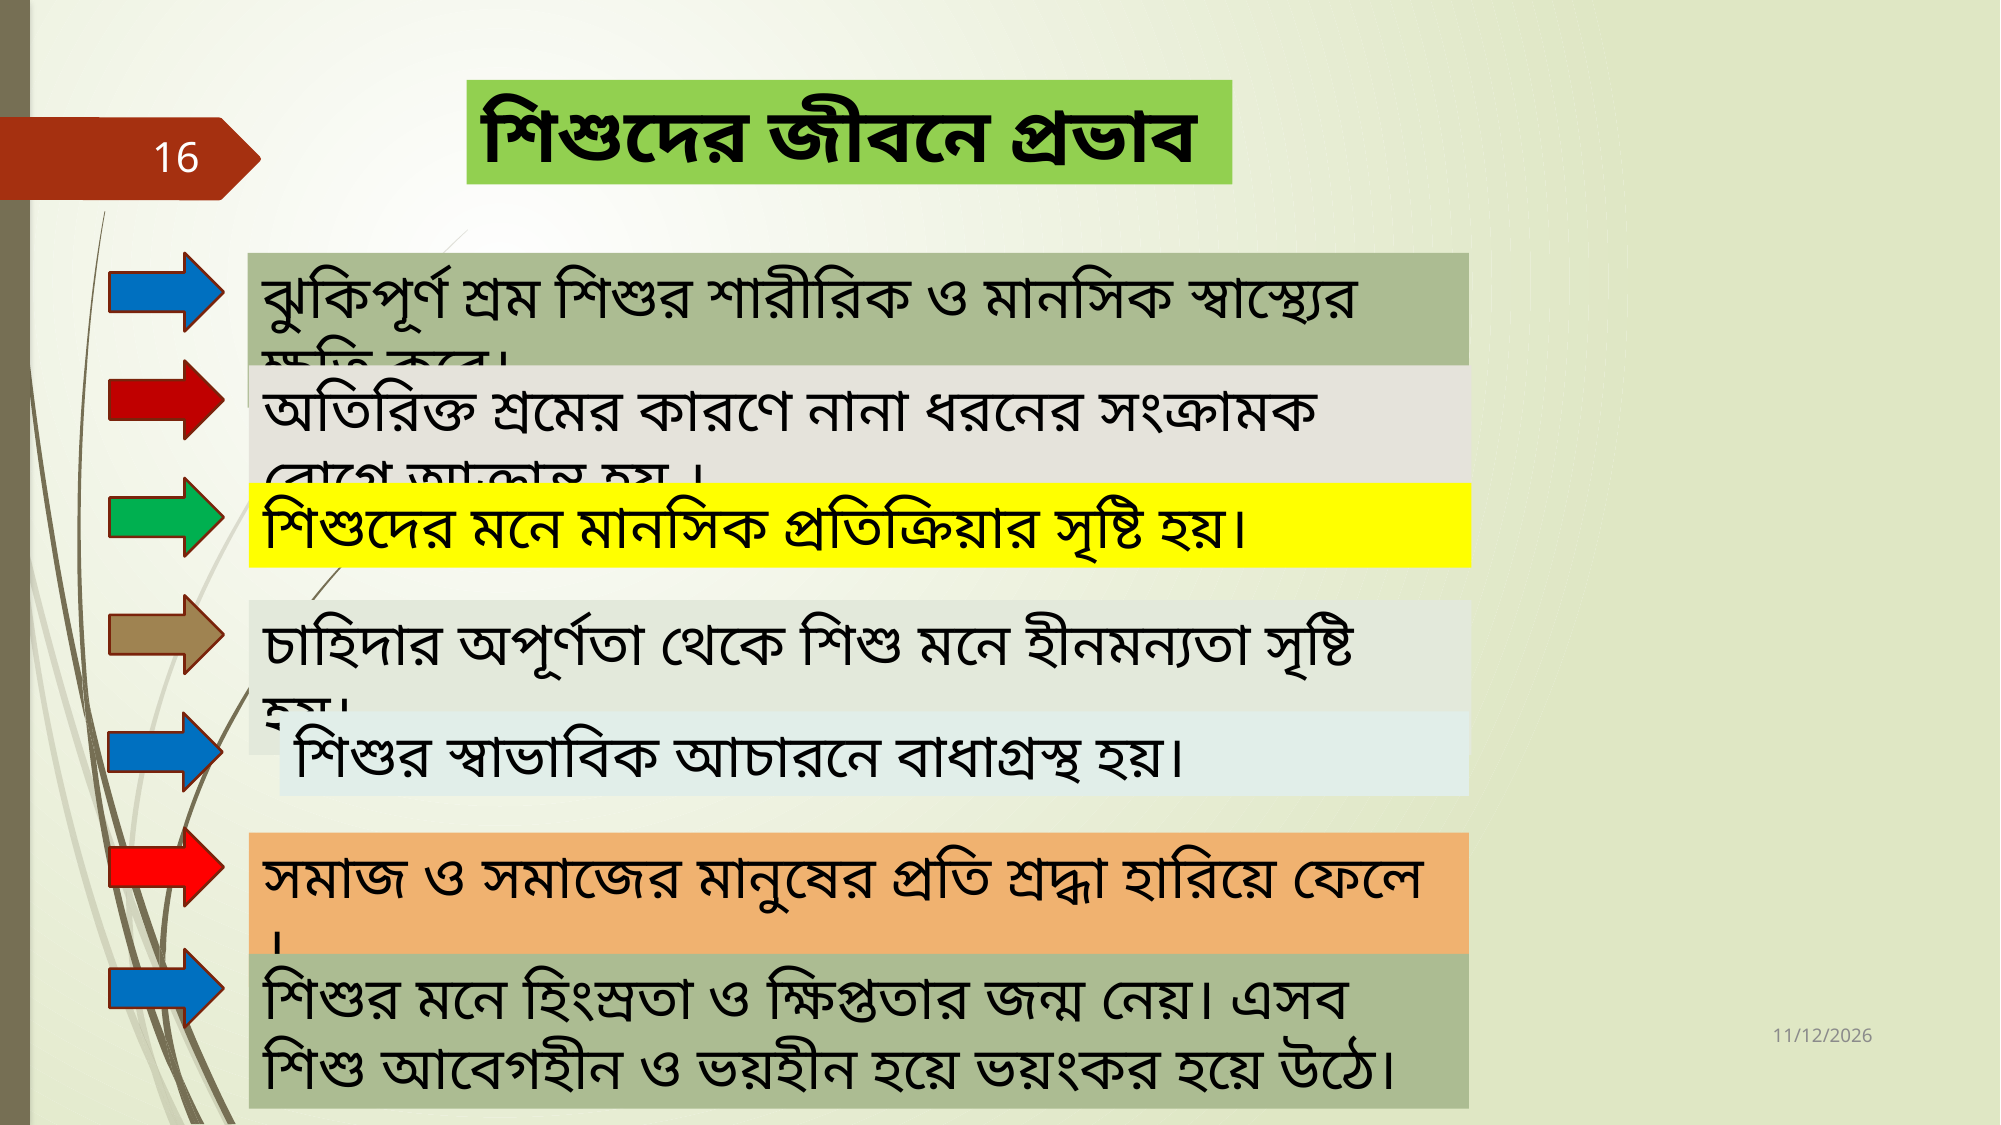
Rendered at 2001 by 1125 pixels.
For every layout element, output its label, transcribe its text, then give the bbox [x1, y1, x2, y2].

text_box শিশুর স্বাভাবিক আচারনে বাধাগ্রস্থ হয়। [279, 711, 1469, 796]
text_box শিশুদের মনে মানসিক প্রতিক্রিয়ার সৃষ্টি হয়। [248, 482, 1472, 568]
text_box [108, 947, 225, 1029]
text_box [108, 476, 225, 558]
text_box [108, 594, 225, 676]
text_box ঝুকিপূর্ণ শ্রম শিশুর শারীরিক ও মানসিক স্বাস্থ্যের ক্ষতি করে। [247, 252, 1469, 408]
text_box [108, 826, 225, 908]
text_box [108, 251, 225, 333]
text_box শিশুর মনে হিংস্রতা ও ক্ষিপ্ততার জন্ম নেয়। এসব শিশু আবেগহীন ও ভয়হীন হয়ে ভয়ংকর হয়ে উঠে। [248, 953, 1469, 1109]
text_box [107, 711, 224, 793]
text_box সমাজ ও সমাজের মানুষের প্রতি শ্রদ্ধা হারিয়ে ফেলে । [248, 832, 1469, 953]
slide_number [1699, 1005, 1888, 1067]
text_box শিশুদের জীবনে প্রভাব [466, 79, 1233, 185]
text_box চাহিদার অপূর্ণতা থেকে শিশু মনে হীনমন্যতা সৃষ্টি হয়। [248, 600, 1472, 755]
text_box [108, 359, 225, 441]
text_box অতিরিক্ত শ্রমের কারণে নানা ধরনের সংক্রামক রোগে আক্রান্ত হয় । [248, 365, 1472, 482]
slide_number 16 [87, 129, 216, 190]
footer AMERANDRA NATH BISWAS [424, 1006, 1675, 1067]
